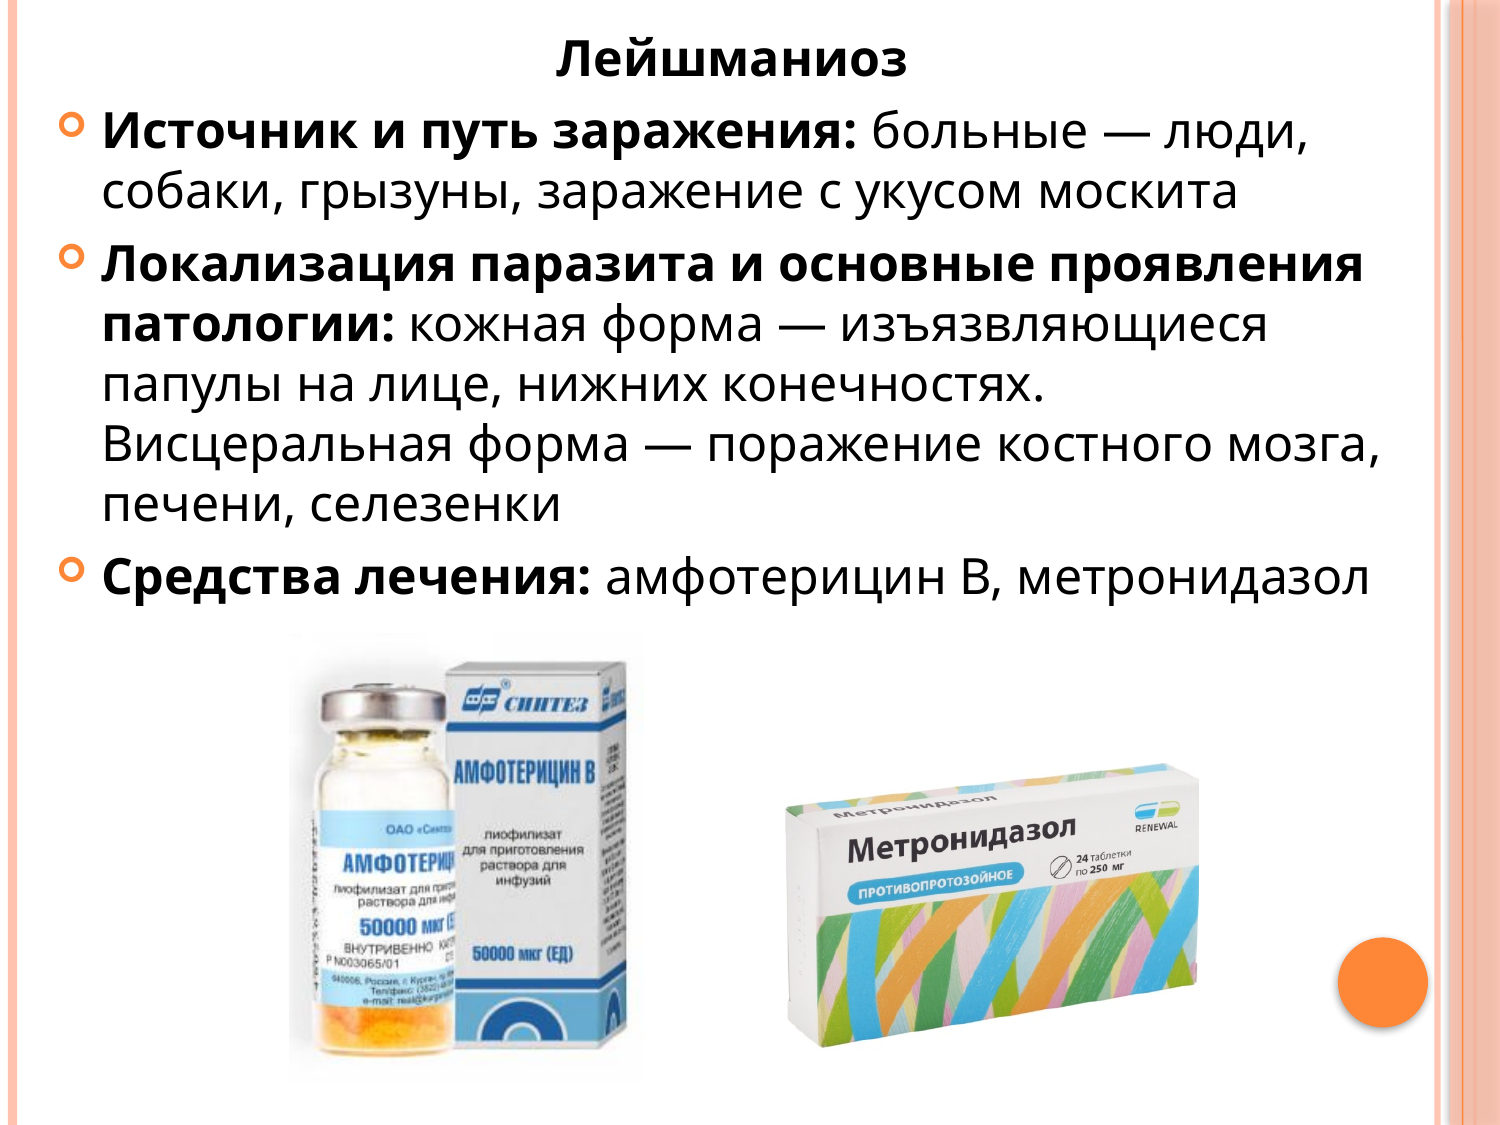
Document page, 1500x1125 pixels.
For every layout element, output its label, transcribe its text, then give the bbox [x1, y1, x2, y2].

picture [784, 762, 1200, 1053]
picture [288, 632, 645, 1083]
list Лейшманиоз Источник и путь заражения: больные — люди, собаки, грызуны, заражение с укусом москита Локализация паразита и основные проявления патологии: кожная форма — изъязвляющиеся папулы на лице, нижних конечностях. Висцеральная форма — поражение костного мозга, печени, селезенки Средства лечения: амфотерицин В, метронидазол [41, 19, 1424, 819]
